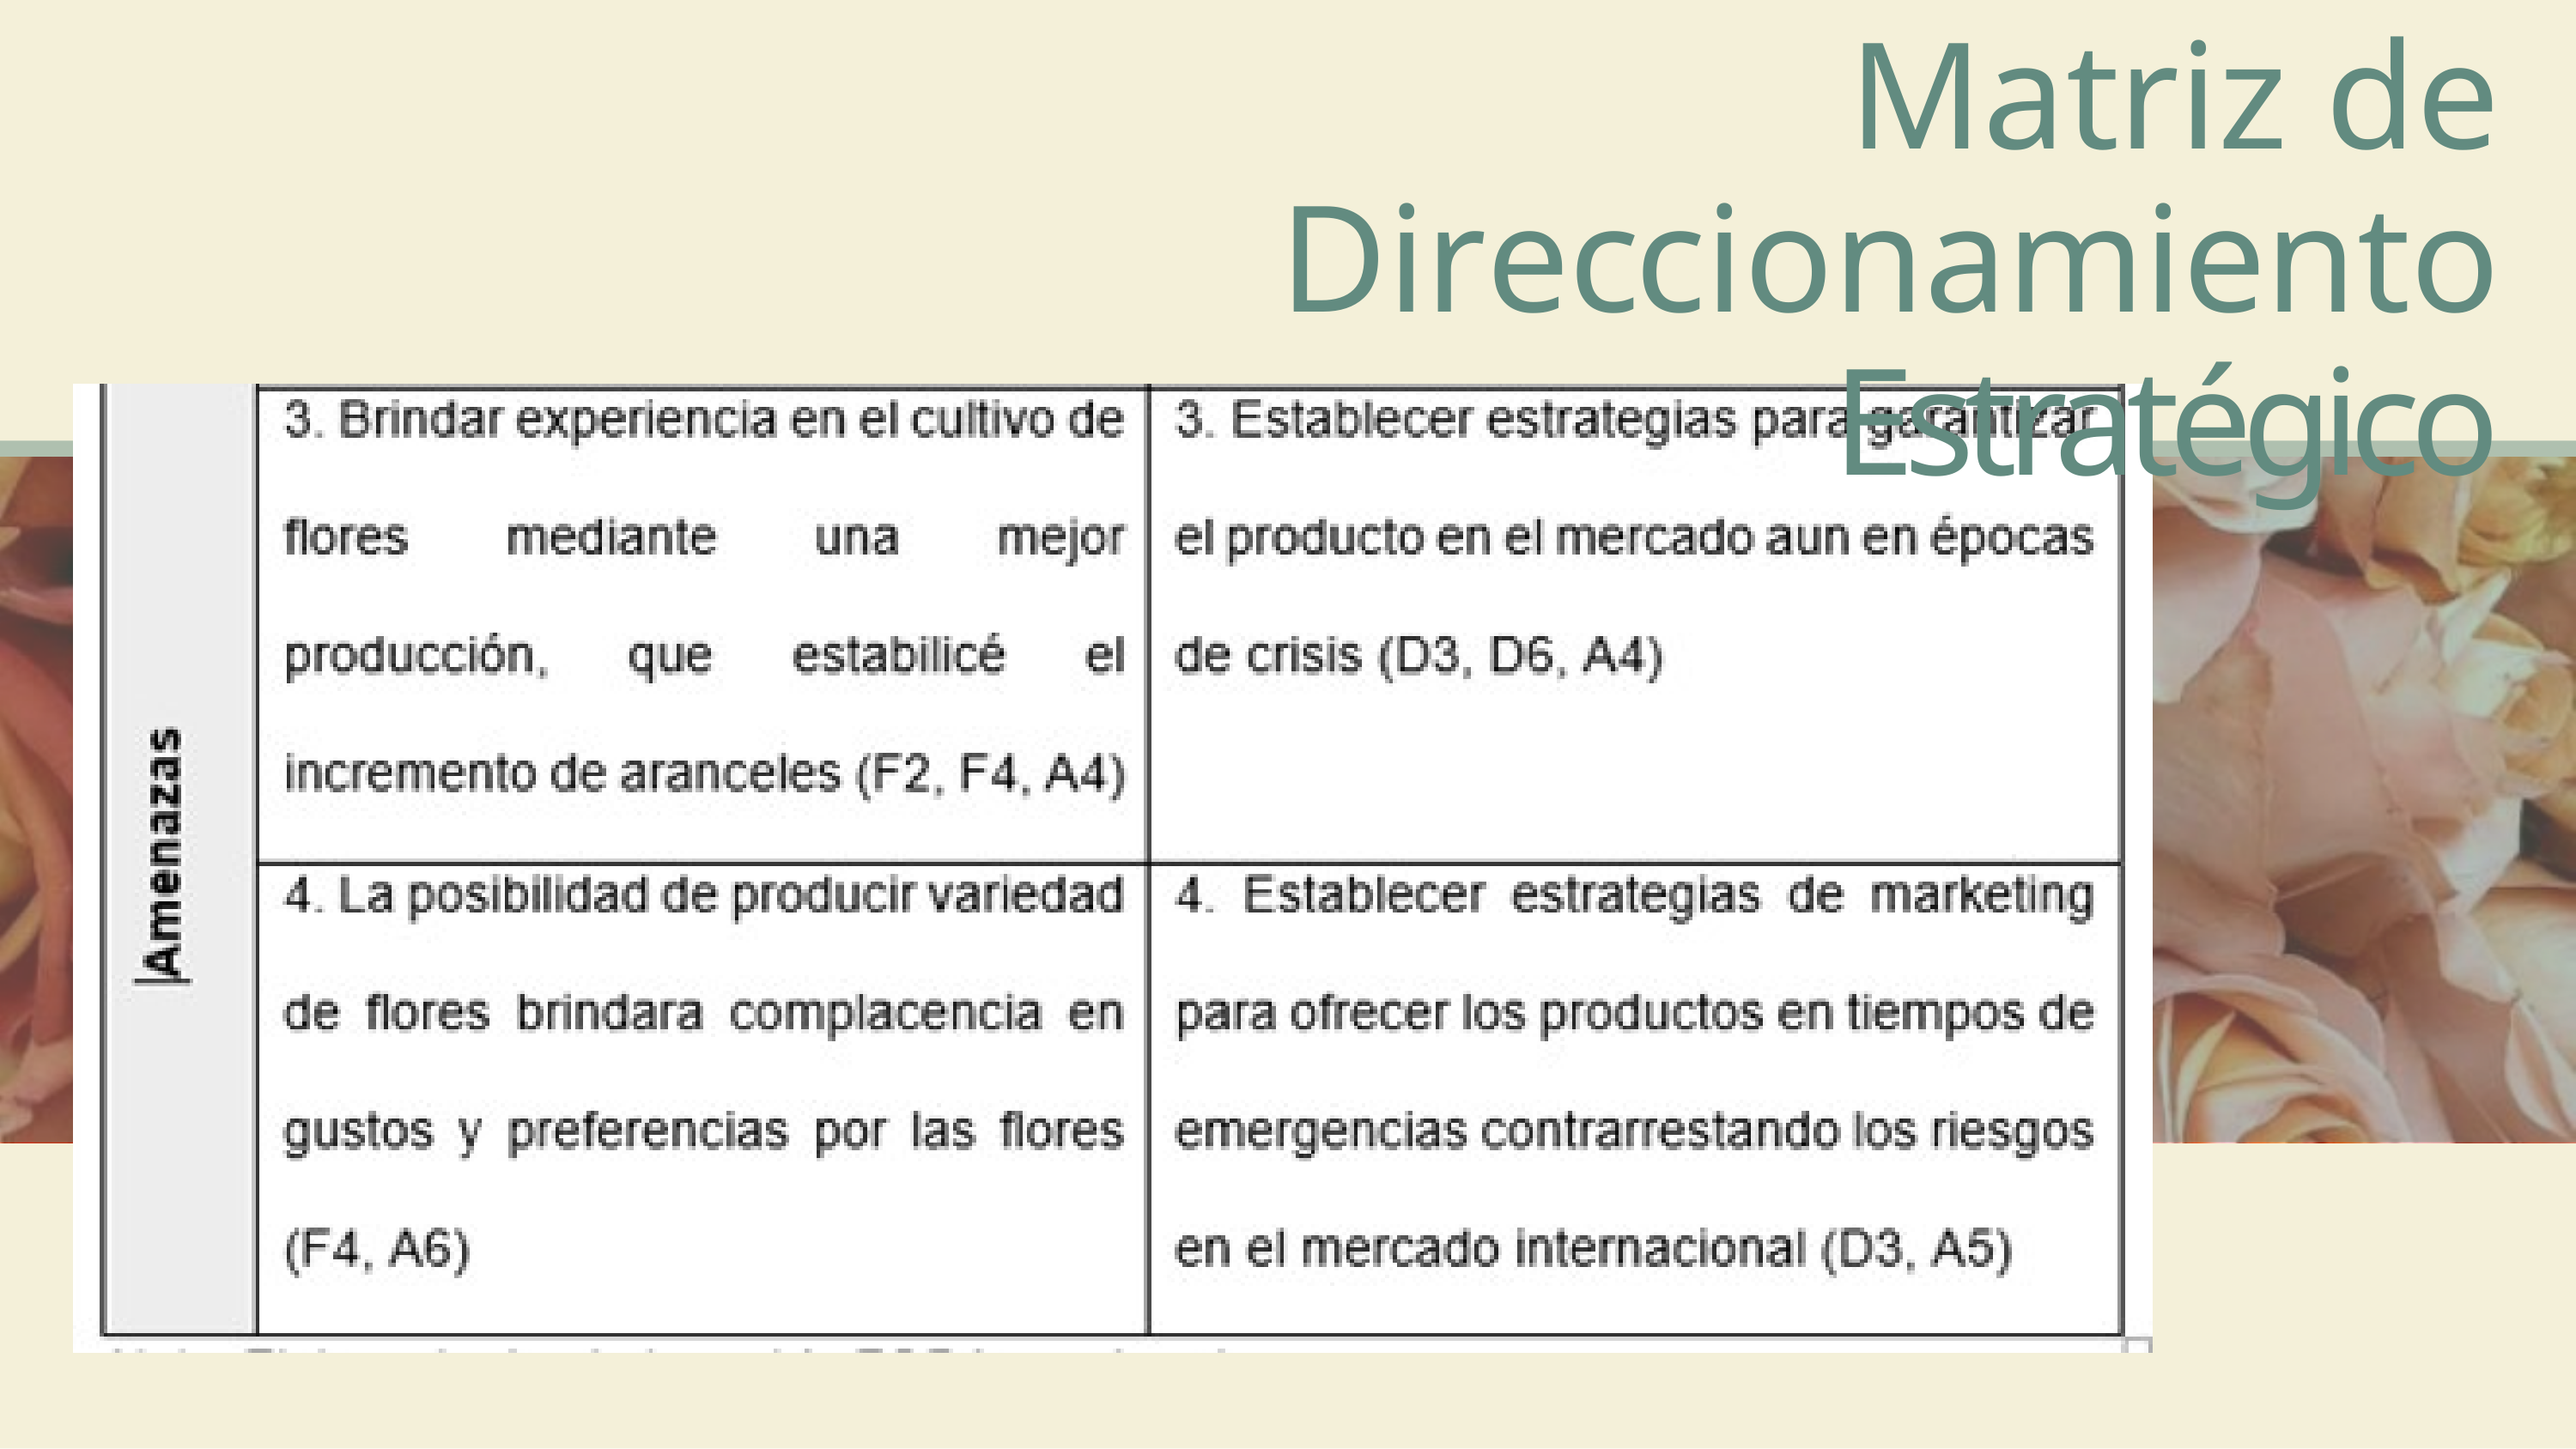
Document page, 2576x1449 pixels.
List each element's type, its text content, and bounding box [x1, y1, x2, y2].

title Matriz de Direccionamiento Estratégico [75, 13, 2500, 380]
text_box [0, 384, 2576, 1353]
